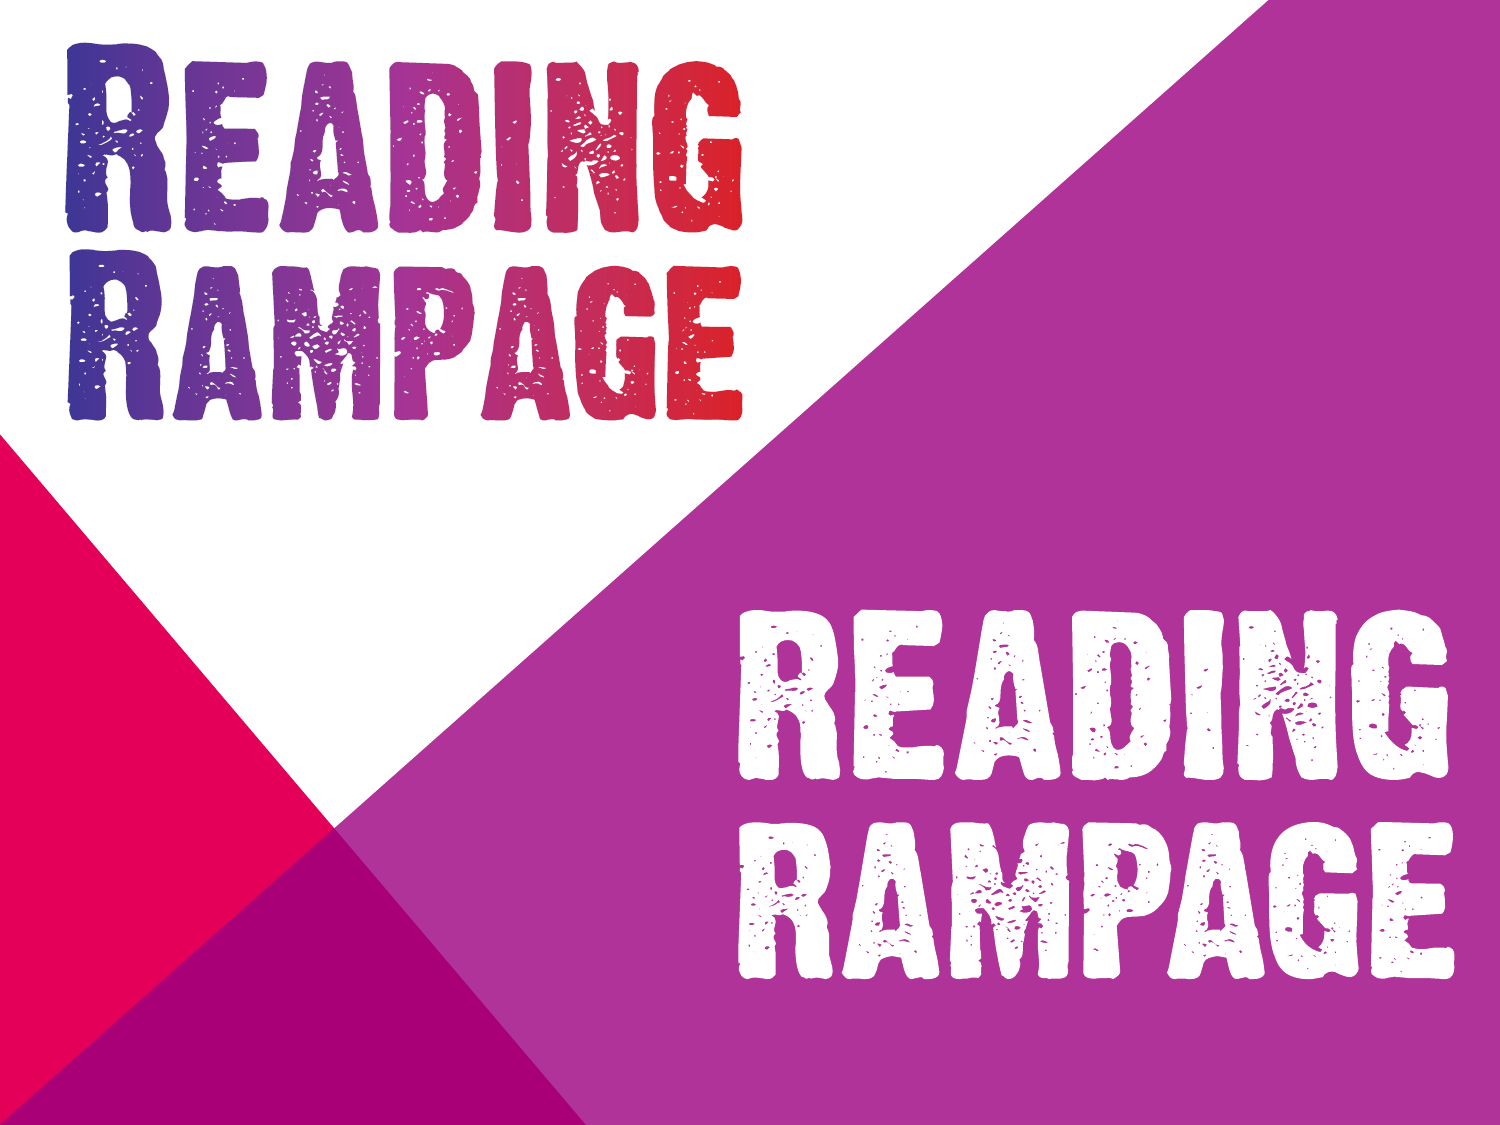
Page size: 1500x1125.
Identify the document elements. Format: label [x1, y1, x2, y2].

picture [737, 609, 1450, 781]
picture [737, 822, 1456, 980]
picture [40, 6, 762, 445]
